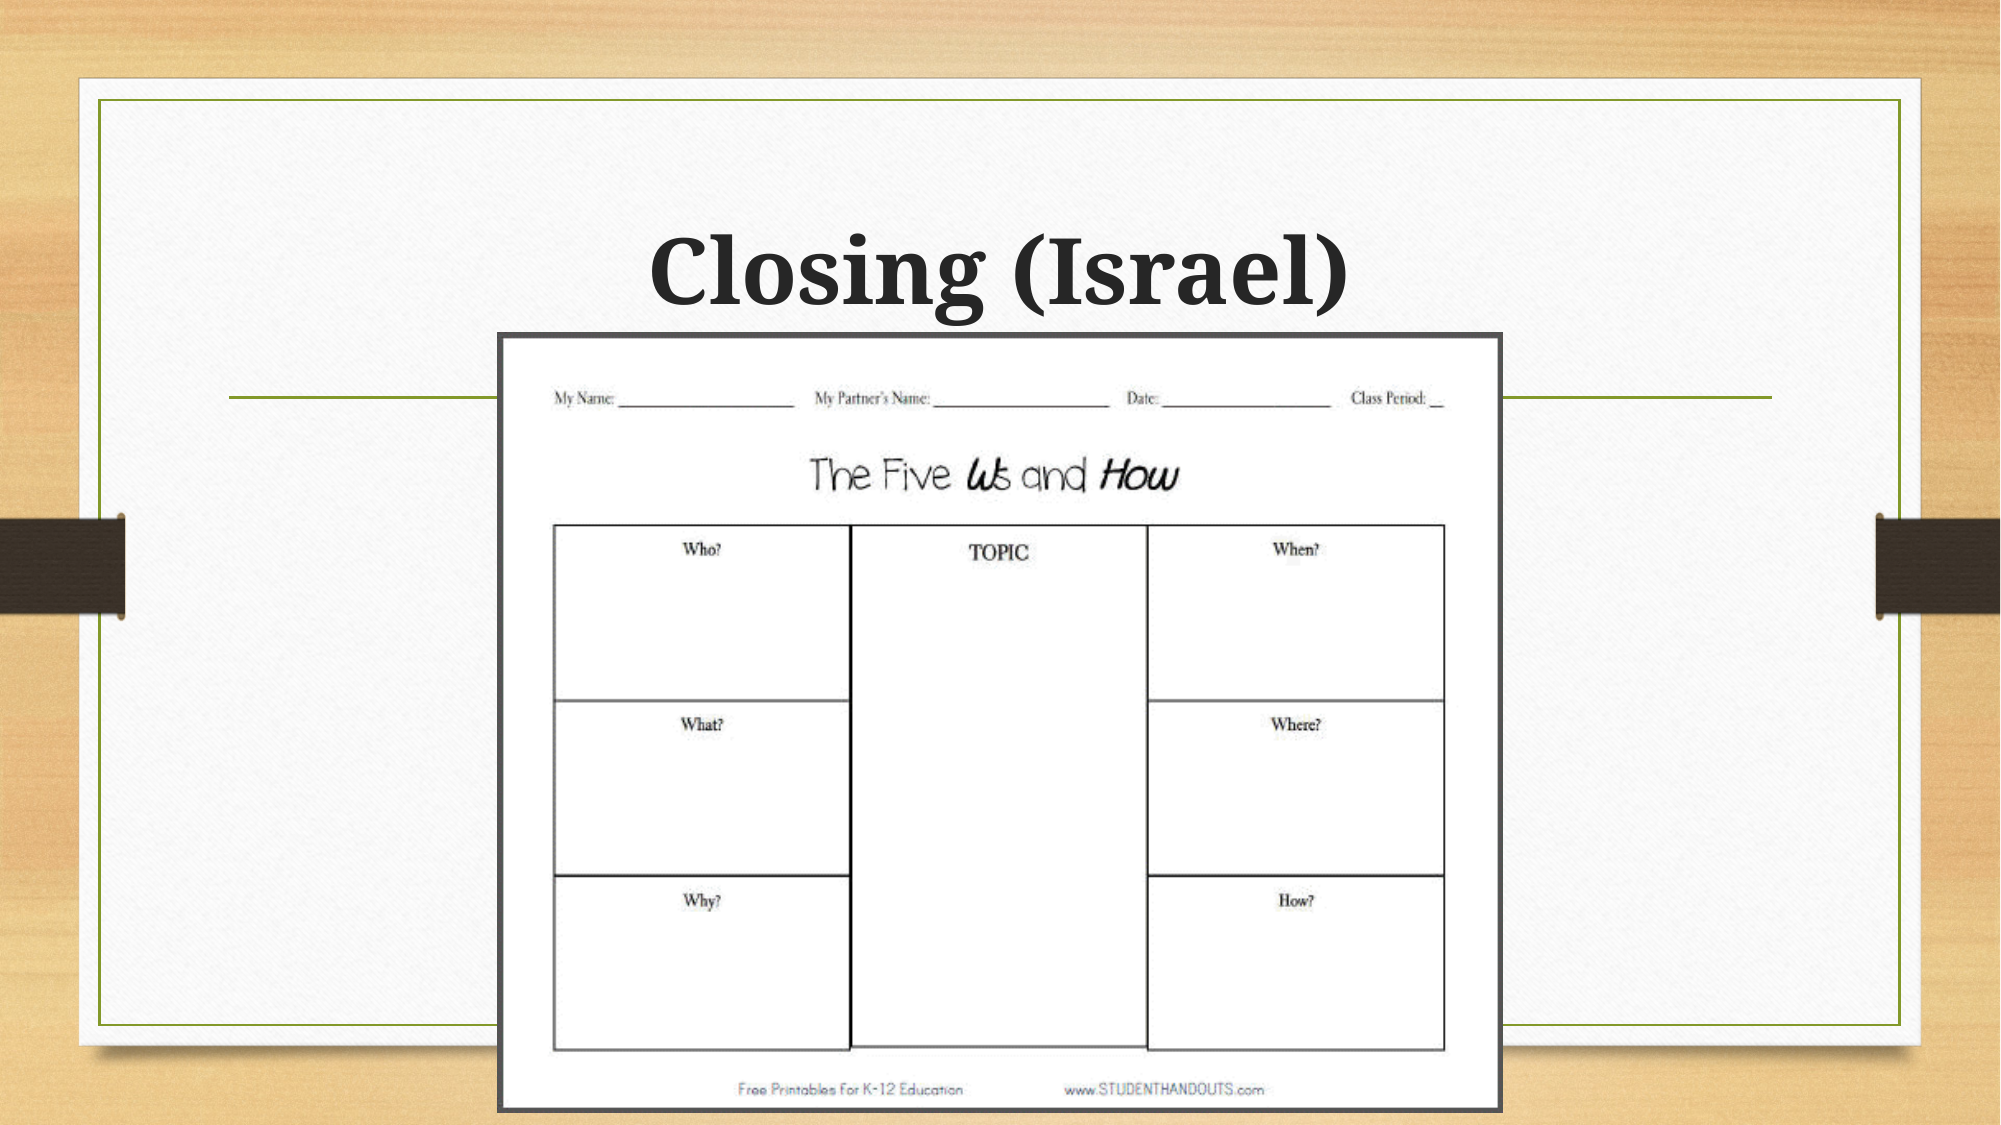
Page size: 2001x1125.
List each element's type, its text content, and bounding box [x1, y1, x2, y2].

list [497, 332, 1503, 1113]
picture [0, 0, 2001, 1125]
title Closing (Israel) [212, 161, 1788, 375]
